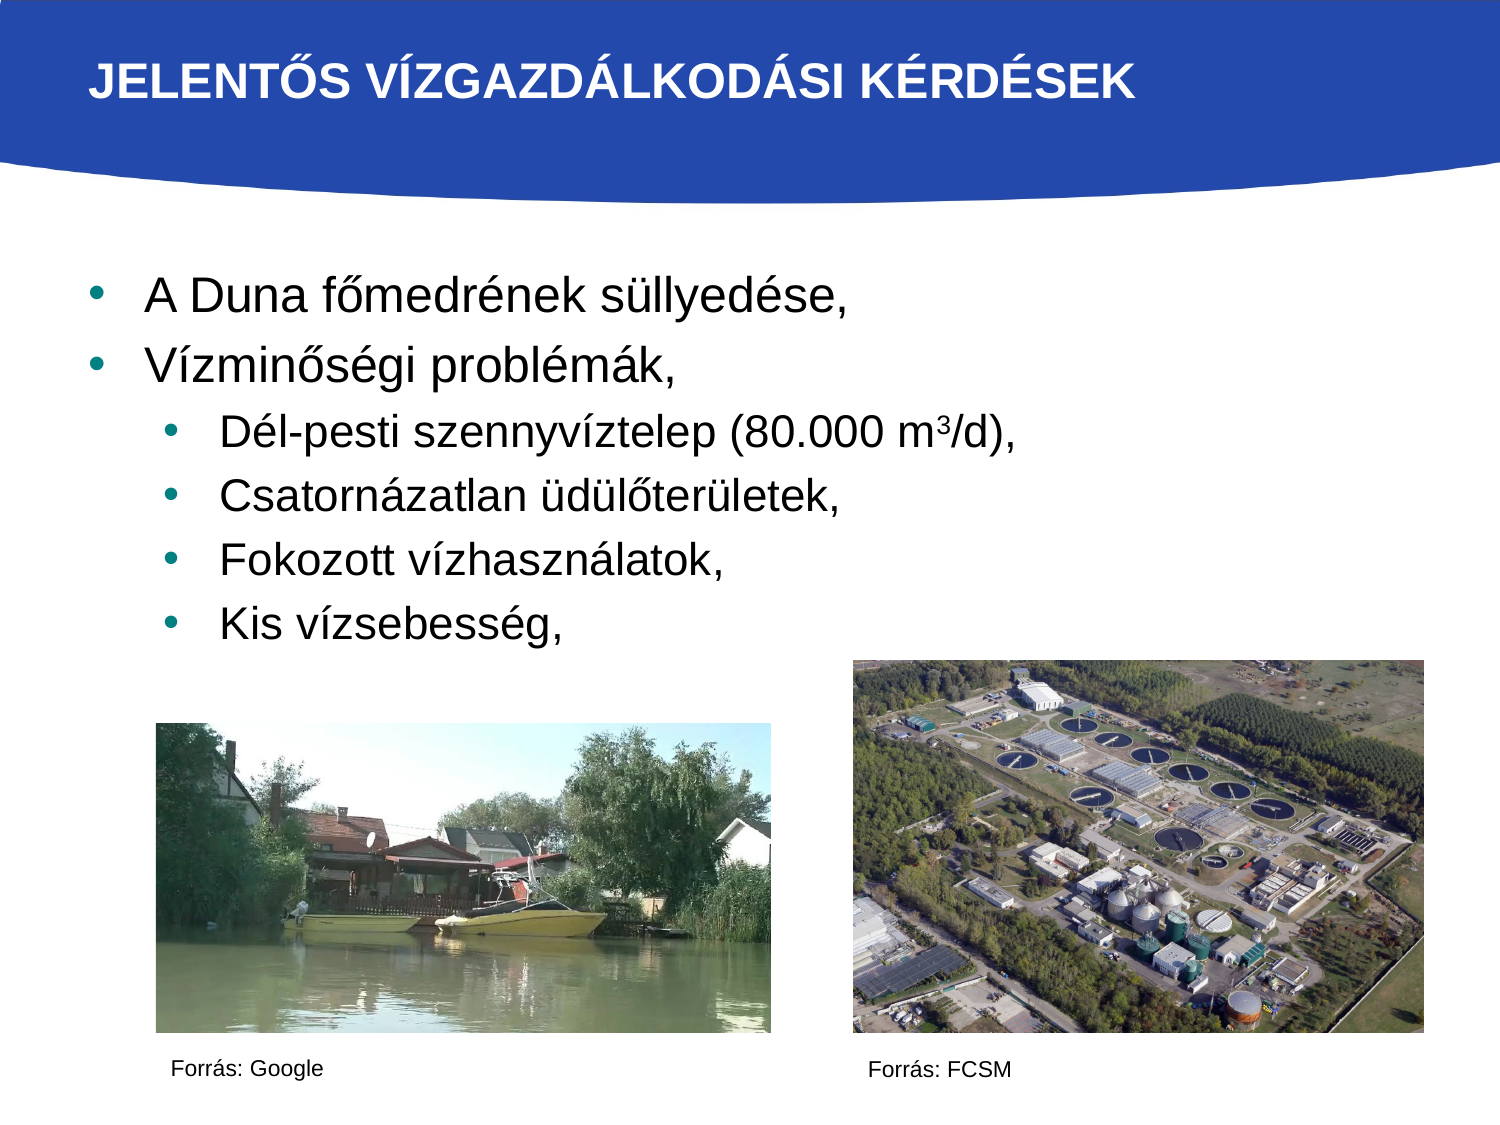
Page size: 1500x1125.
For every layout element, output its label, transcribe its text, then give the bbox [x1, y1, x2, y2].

text_box Forrás: Google [155, 1046, 526, 1089]
title Jelentős vízgazdálkodási kérdések [73, 7, 1424, 149]
picture [0, 0, 1500, 1125]
list A Duna főmedrének süllyedése, Vízminőségi problémák, Dél-pesti szennyvíztelep (80.000 m3/d), Csatornázatlan üdülőterületek, Fokozott vízhasználatok, Kis vízsebesség, [73, 255, 1424, 1071]
text_box Forrás: FCSM [853, 1046, 1223, 1089]
